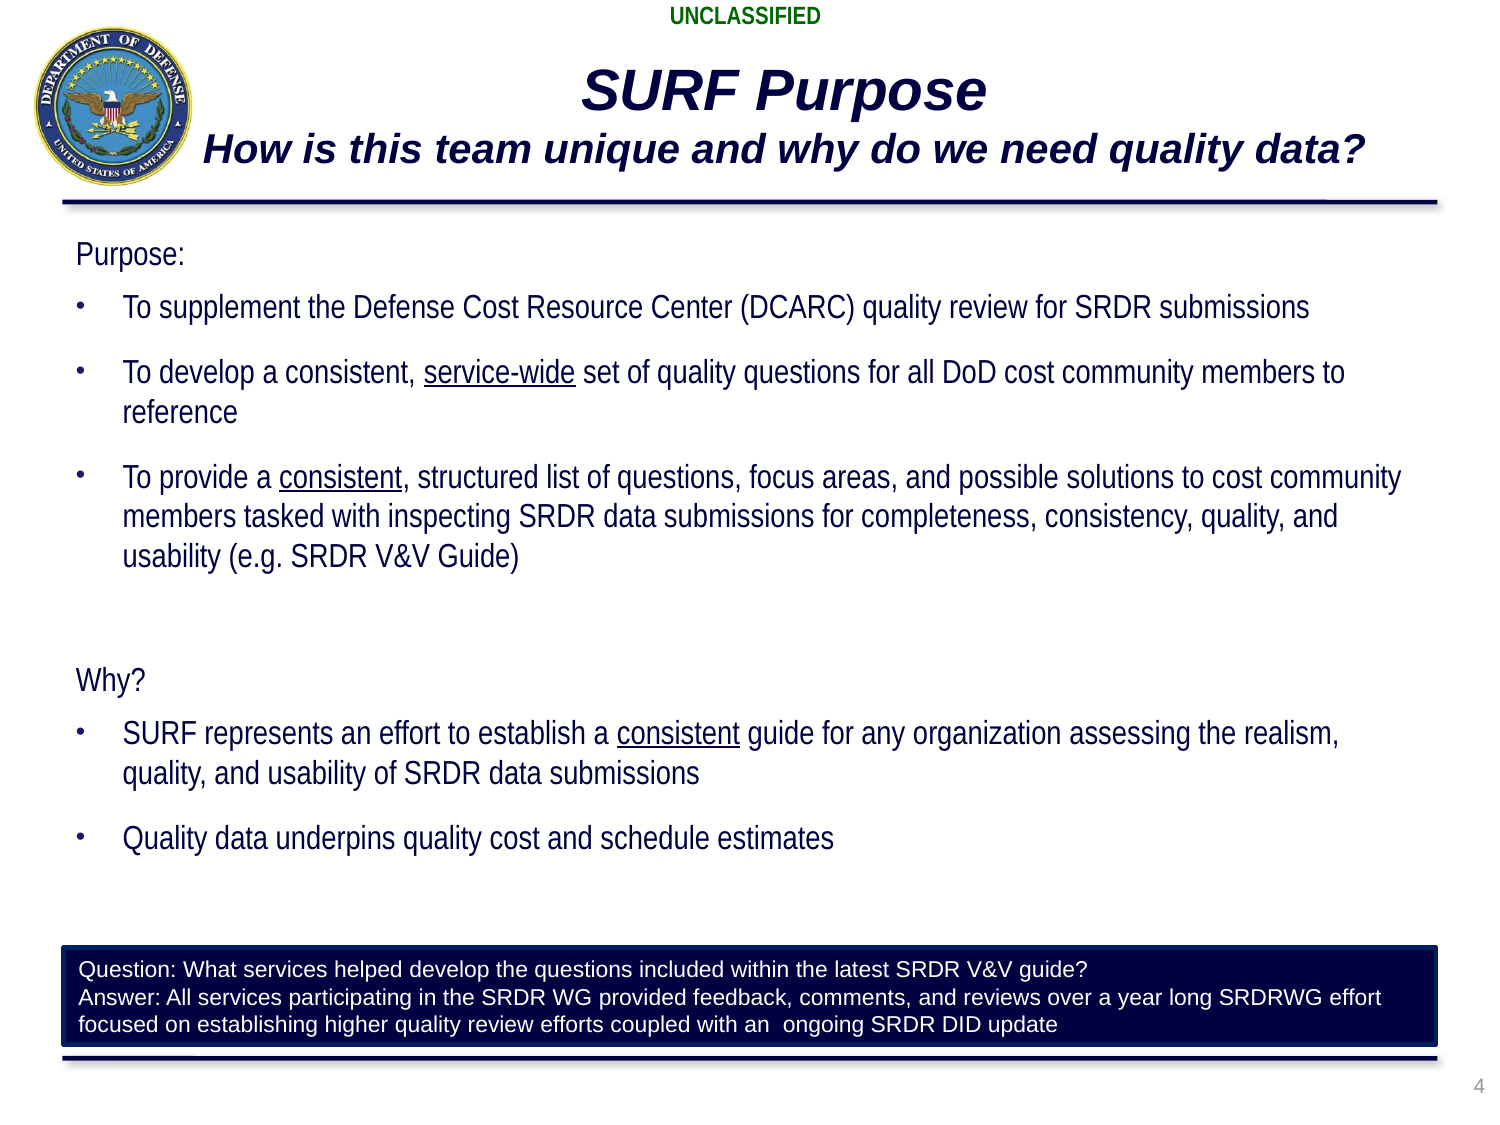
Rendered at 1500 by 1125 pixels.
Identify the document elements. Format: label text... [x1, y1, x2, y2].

slide_number 4 [1407, 1064, 1500, 1125]
picture [31, 24, 194, 188]
title SURF Purpose How is this team unique and why do we need quality data? [111, 37, 1459, 187]
list Purpose: To supplement the Defense Cost Resource Center (DCARC) quality review for SRDR submissions To develop a consistent, service-wide set of quality questions for all DoD cost community members to reference To provide a consistent, structured list of questions, focus areas, and possible solutions to cost community members tasked with inspecting SRDR data submissions for completeness, consistency, quality, and usability (e.g. SRDR V&V Guide) Why? SURF represents an effort to establish a consistent guide for any organization assessing the realism, quality, and usability of SRDR data submissions Quality data underpins quality cost and schedule estimates [60, 217, 1433, 886]
text_box Question: What services helped develop the questions included within the latest SRDR V&V guide? Answer: All services participating in the SRDR WG provided feedback, comments, and reviews over a year long SRDRWG effort focused on establishing higher quality review efforts coupled with an ongoing SRDR DID update [63, 947, 1437, 1045]
